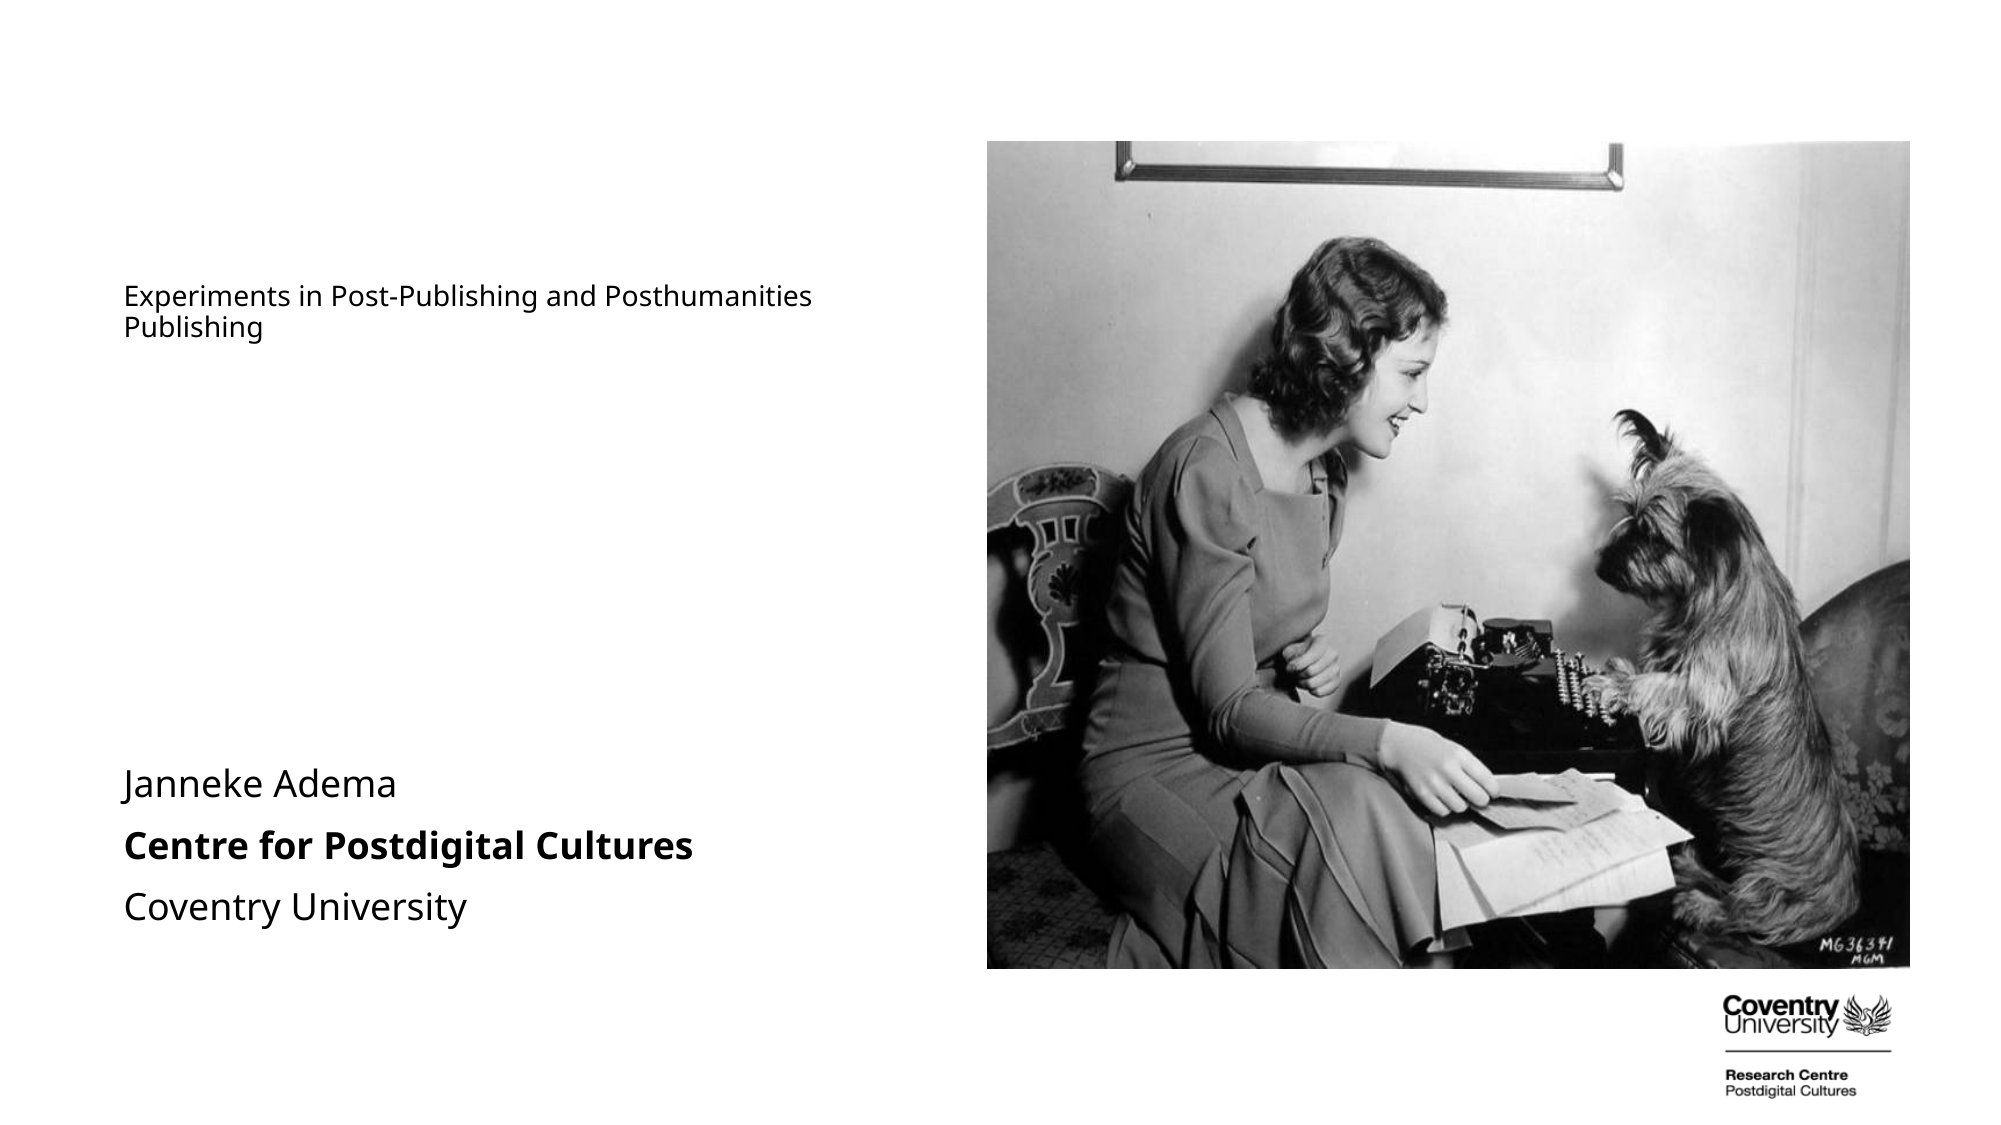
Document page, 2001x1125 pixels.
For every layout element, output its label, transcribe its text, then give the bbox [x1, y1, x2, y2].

picture [1705, 968, 1910, 1125]
list Janneke Adema Centre for Postdigital Cultures Coventry University [108, 299, 959, 1014]
title Experiments in Post-Publishing and Posthumanities Publishing [108, 179, 885, 299]
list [987, 141, 1910, 969]
